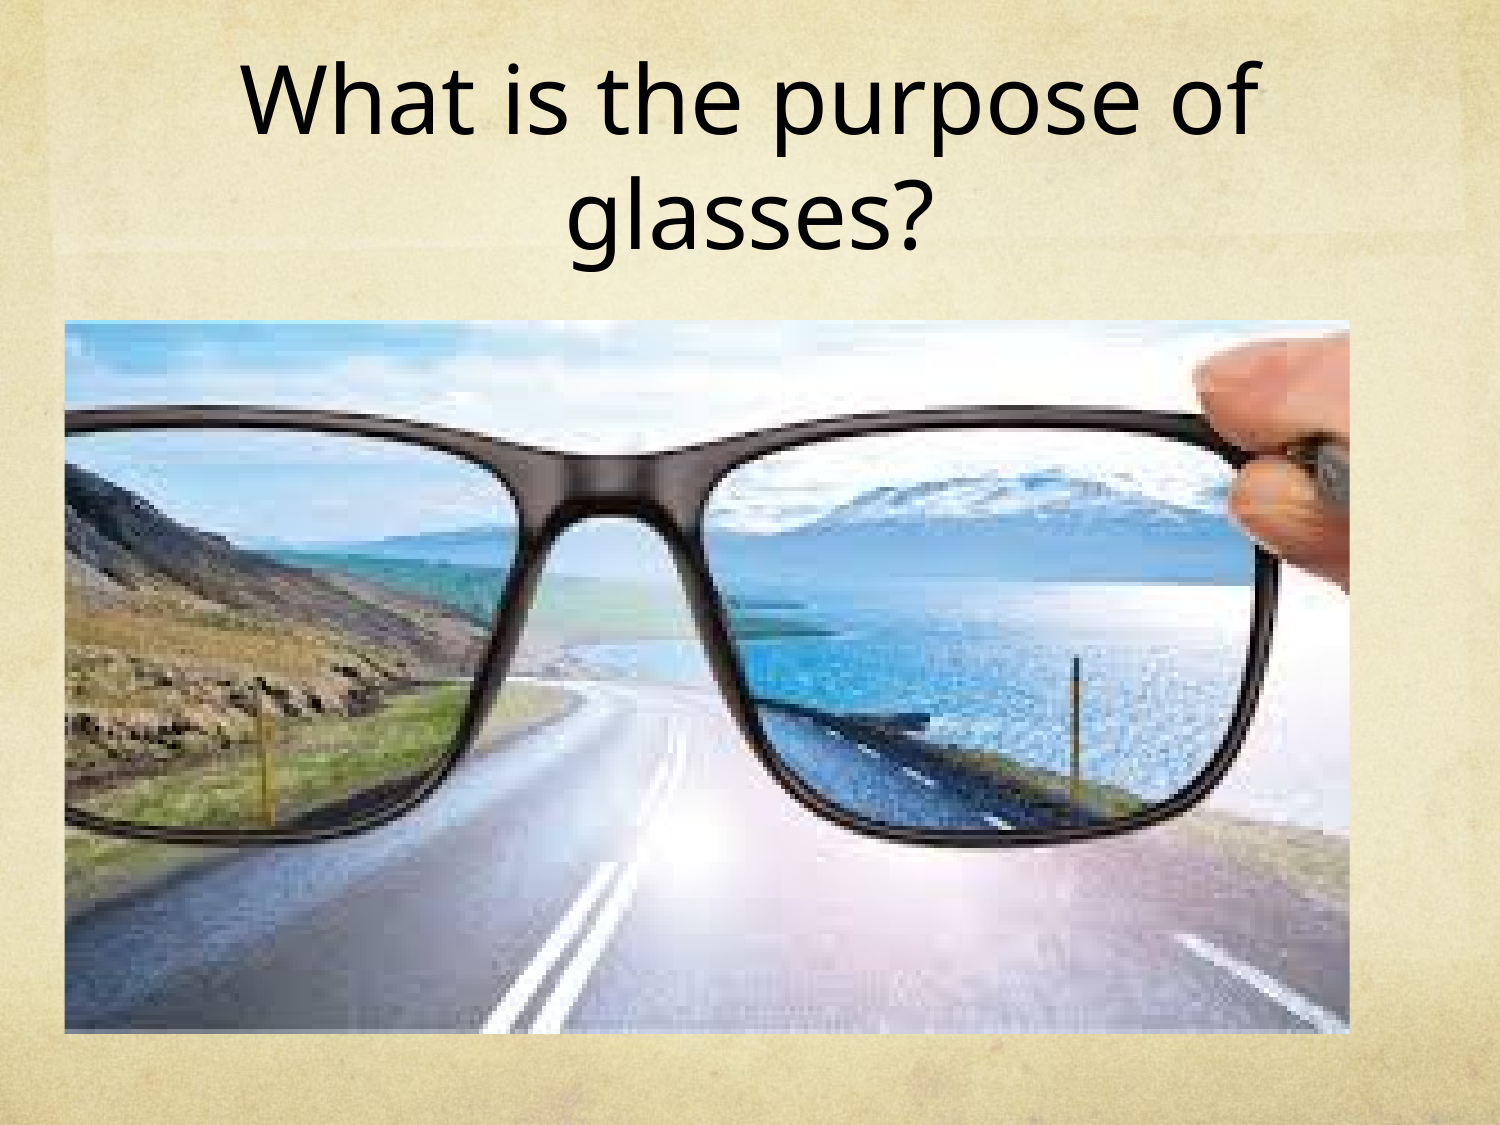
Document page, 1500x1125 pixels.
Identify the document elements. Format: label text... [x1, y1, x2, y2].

title What is the purpose of glasses? [150, 82, 1350, 225]
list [64, 320, 1351, 1034]
picture [0, 0, 1500, 1125]
